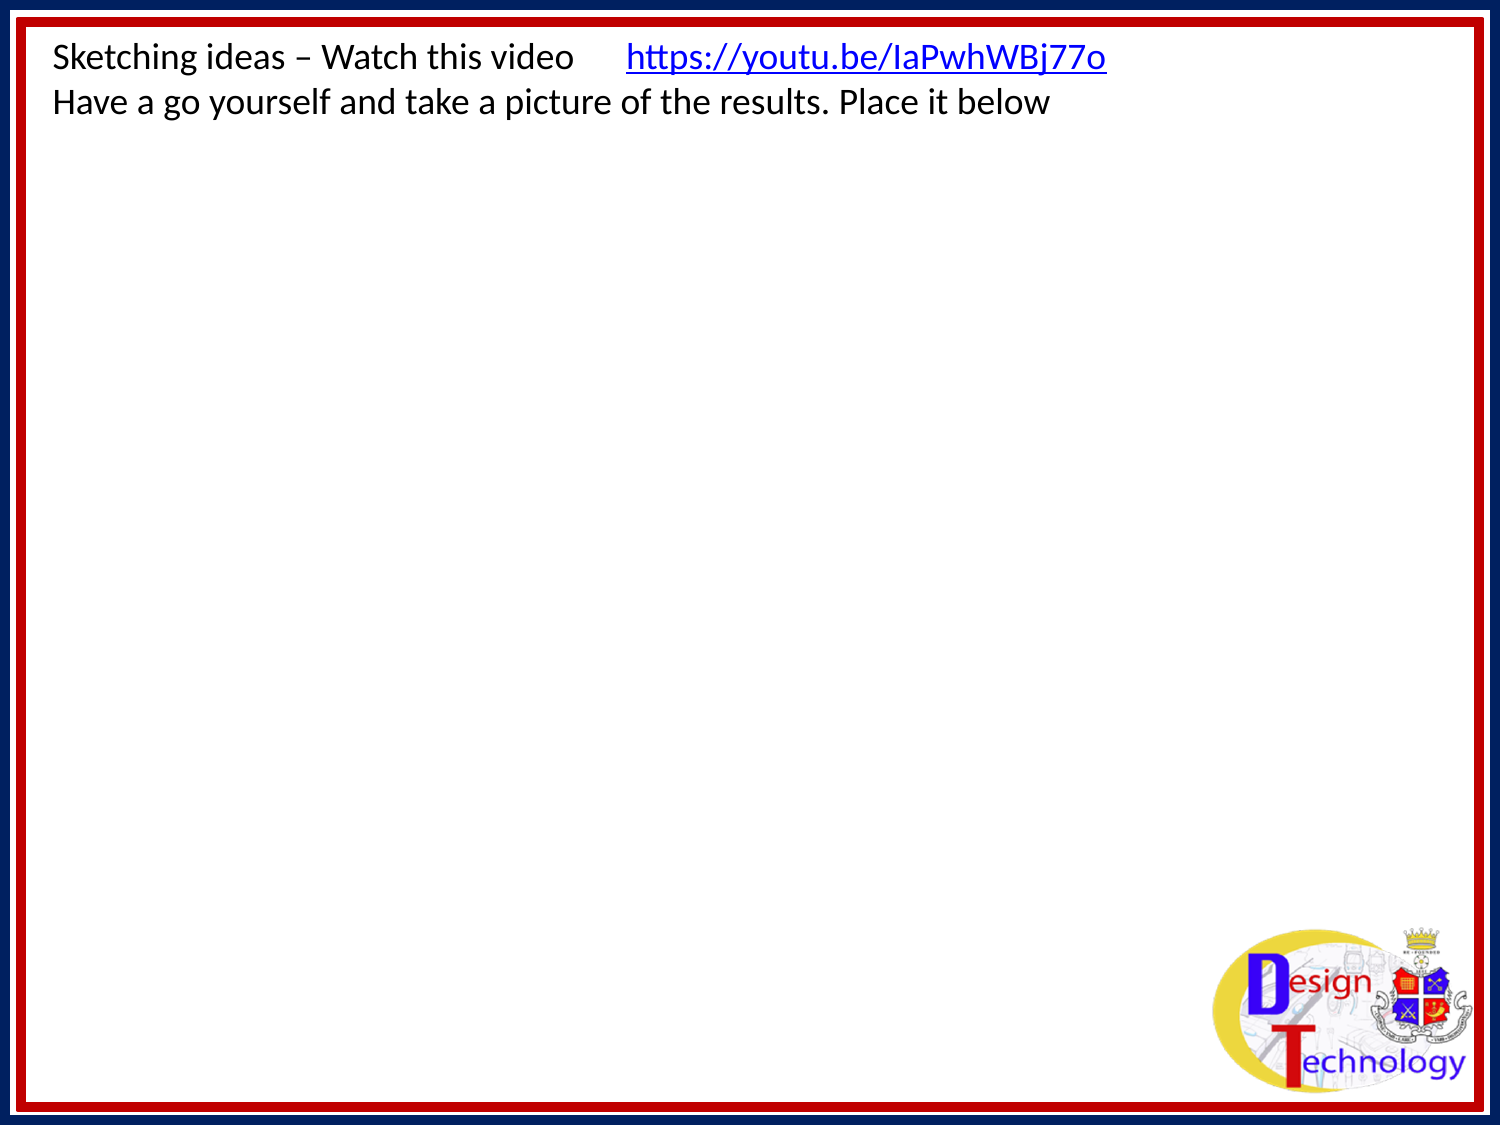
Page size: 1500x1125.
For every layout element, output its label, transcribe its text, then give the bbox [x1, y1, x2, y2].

picture [1201, 904, 1474, 1102]
title Sketching ideas – Watch this video https://youtu.be/IaPwhWBj77o Have a go yourself and take a picture of the results. Place it below [37, 0, 1388, 171]
